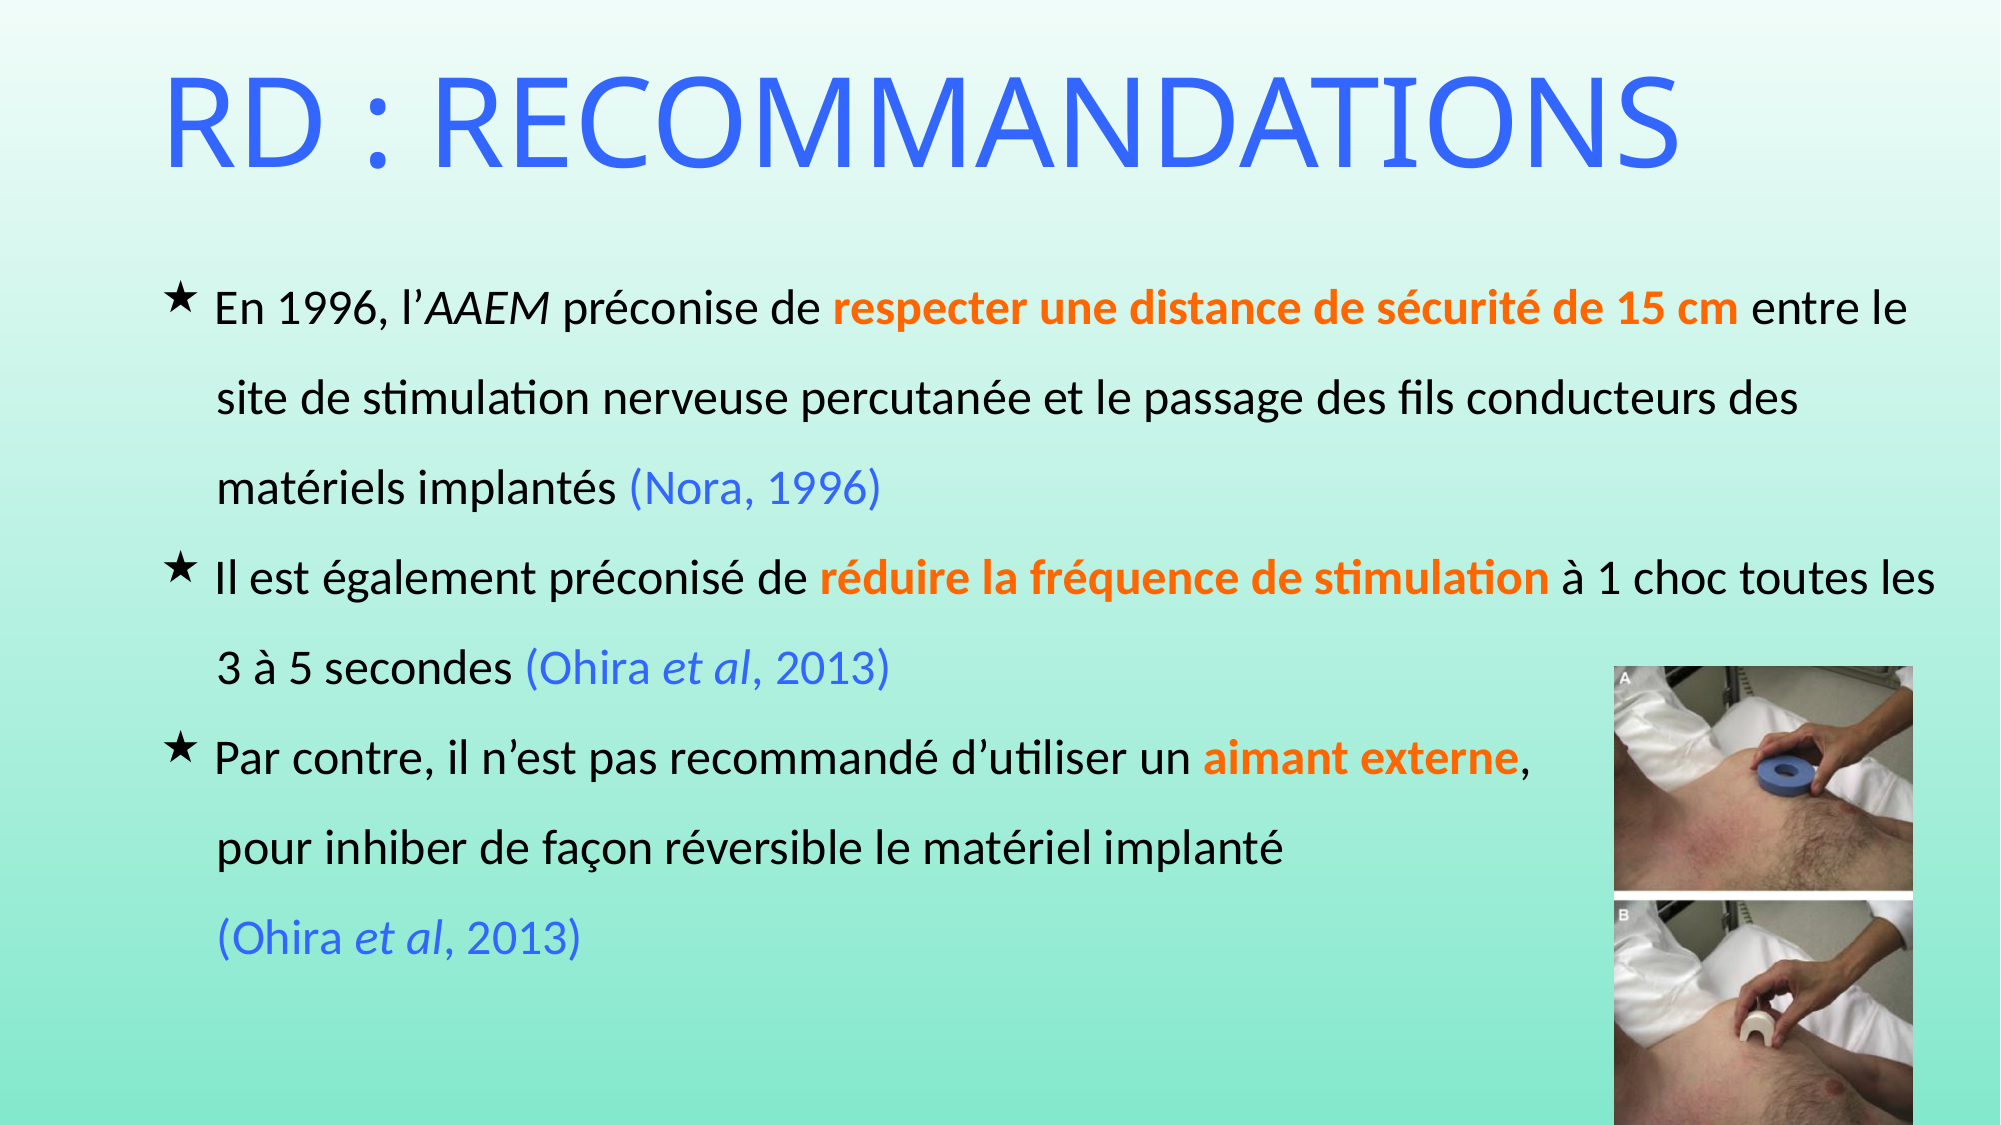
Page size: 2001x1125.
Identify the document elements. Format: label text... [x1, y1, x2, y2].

picture [1614, 666, 1913, 1125]
text_box En 1996, l’AAEM préconise de respecter une distance de sécurité de 15 cm entre le site de stimulation nerveuse percutanée et le passage des fils conducteurs des matériels implantés (Nora, 1996) Il est également préconisé de réduire la fréquence de stimulation à 1 choc toutes les 3 à 5 secondes (Ohira et al, 2013) Par contre, il n’est pas recommandé d’utiliser un aimant externe, pour inhiber de façon réversible le matériel implanté (Ohira et al, 2013) [143, 177, 1965, 973]
text_box RD : recommandations [144, 11, 1950, 353]
